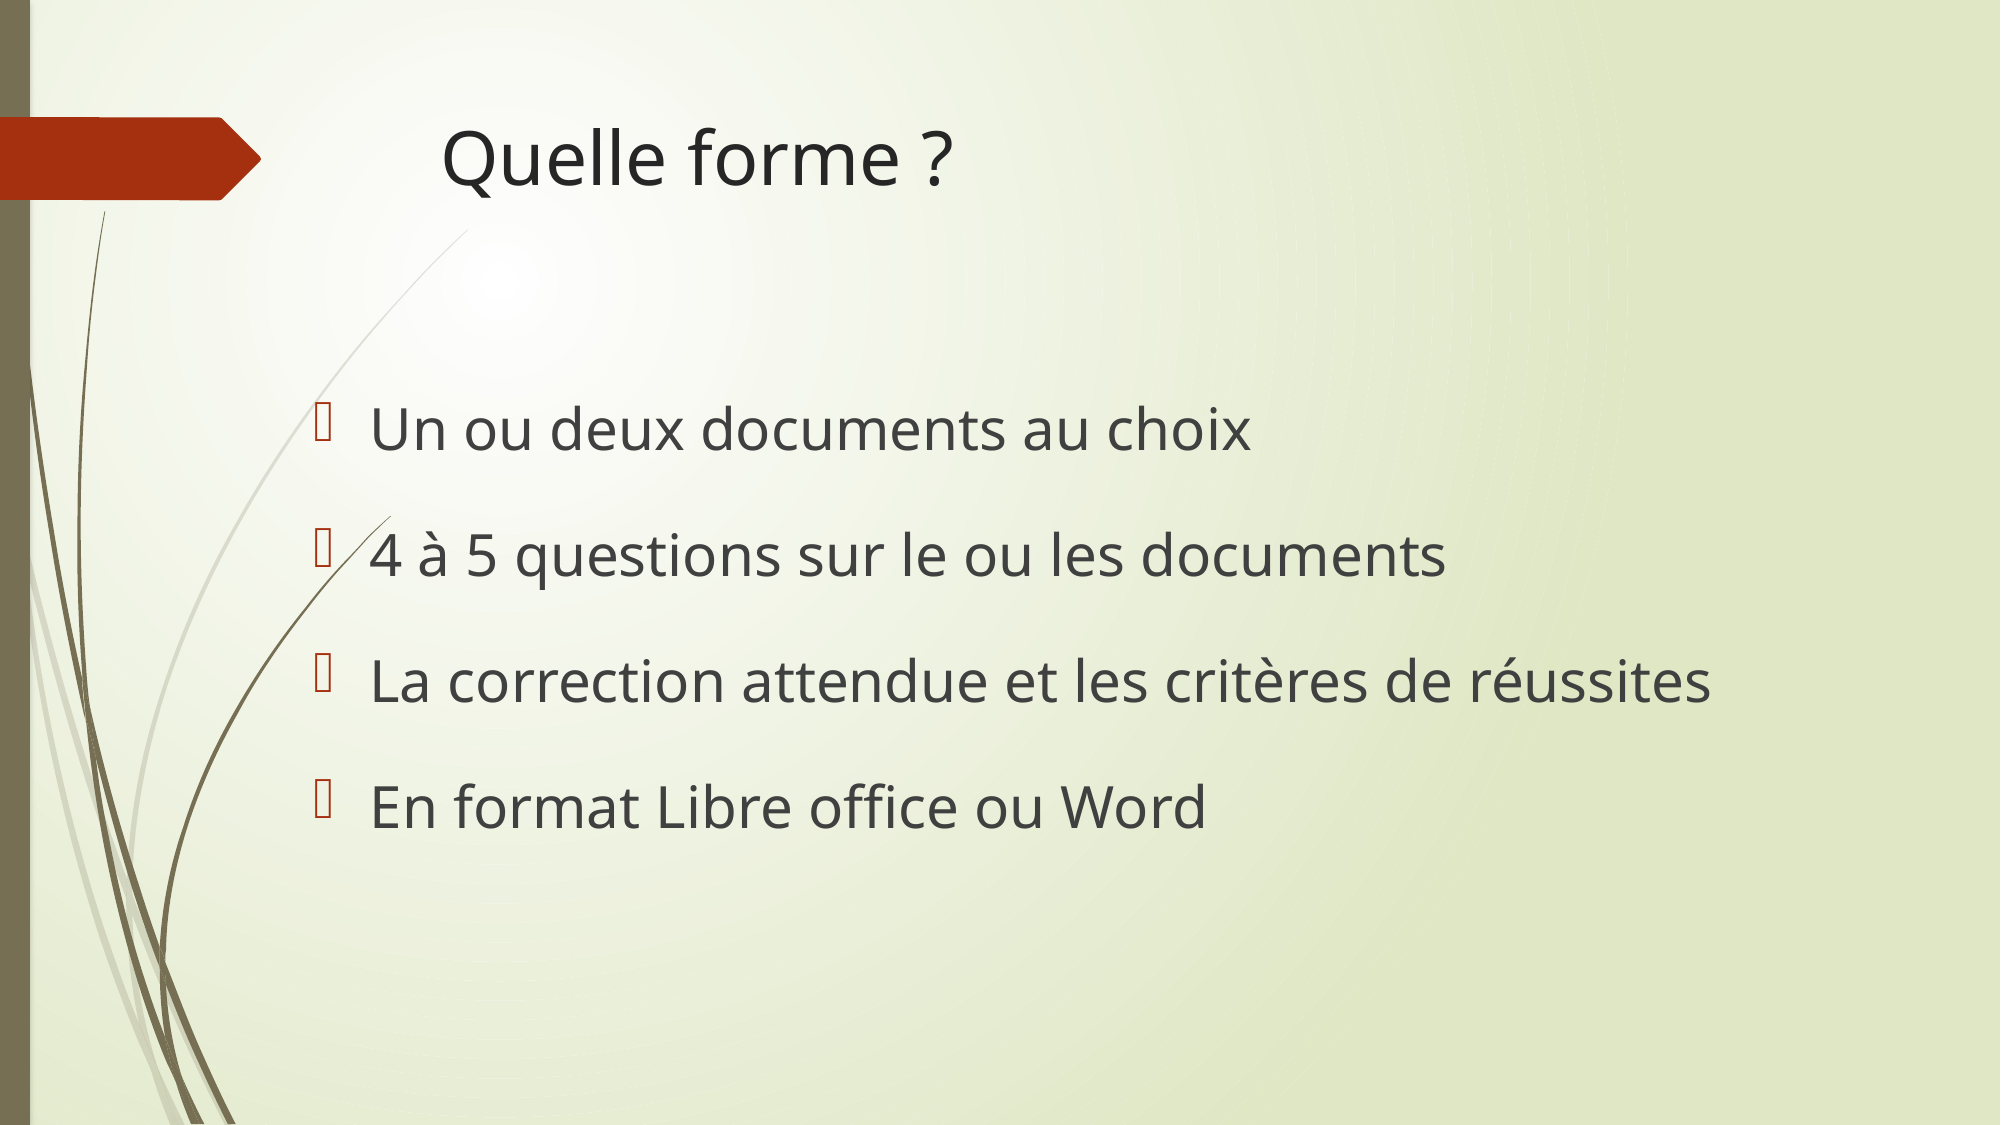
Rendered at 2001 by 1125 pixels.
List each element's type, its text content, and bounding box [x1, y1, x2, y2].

list Un ou deux documents au choix 4 à 5 questions sur le ou les documents La correction attendue et les critères de réussites En format Libre office ou Word [298, 350, 1761, 970]
title Quelle forme ? [425, 102, 1888, 313]
